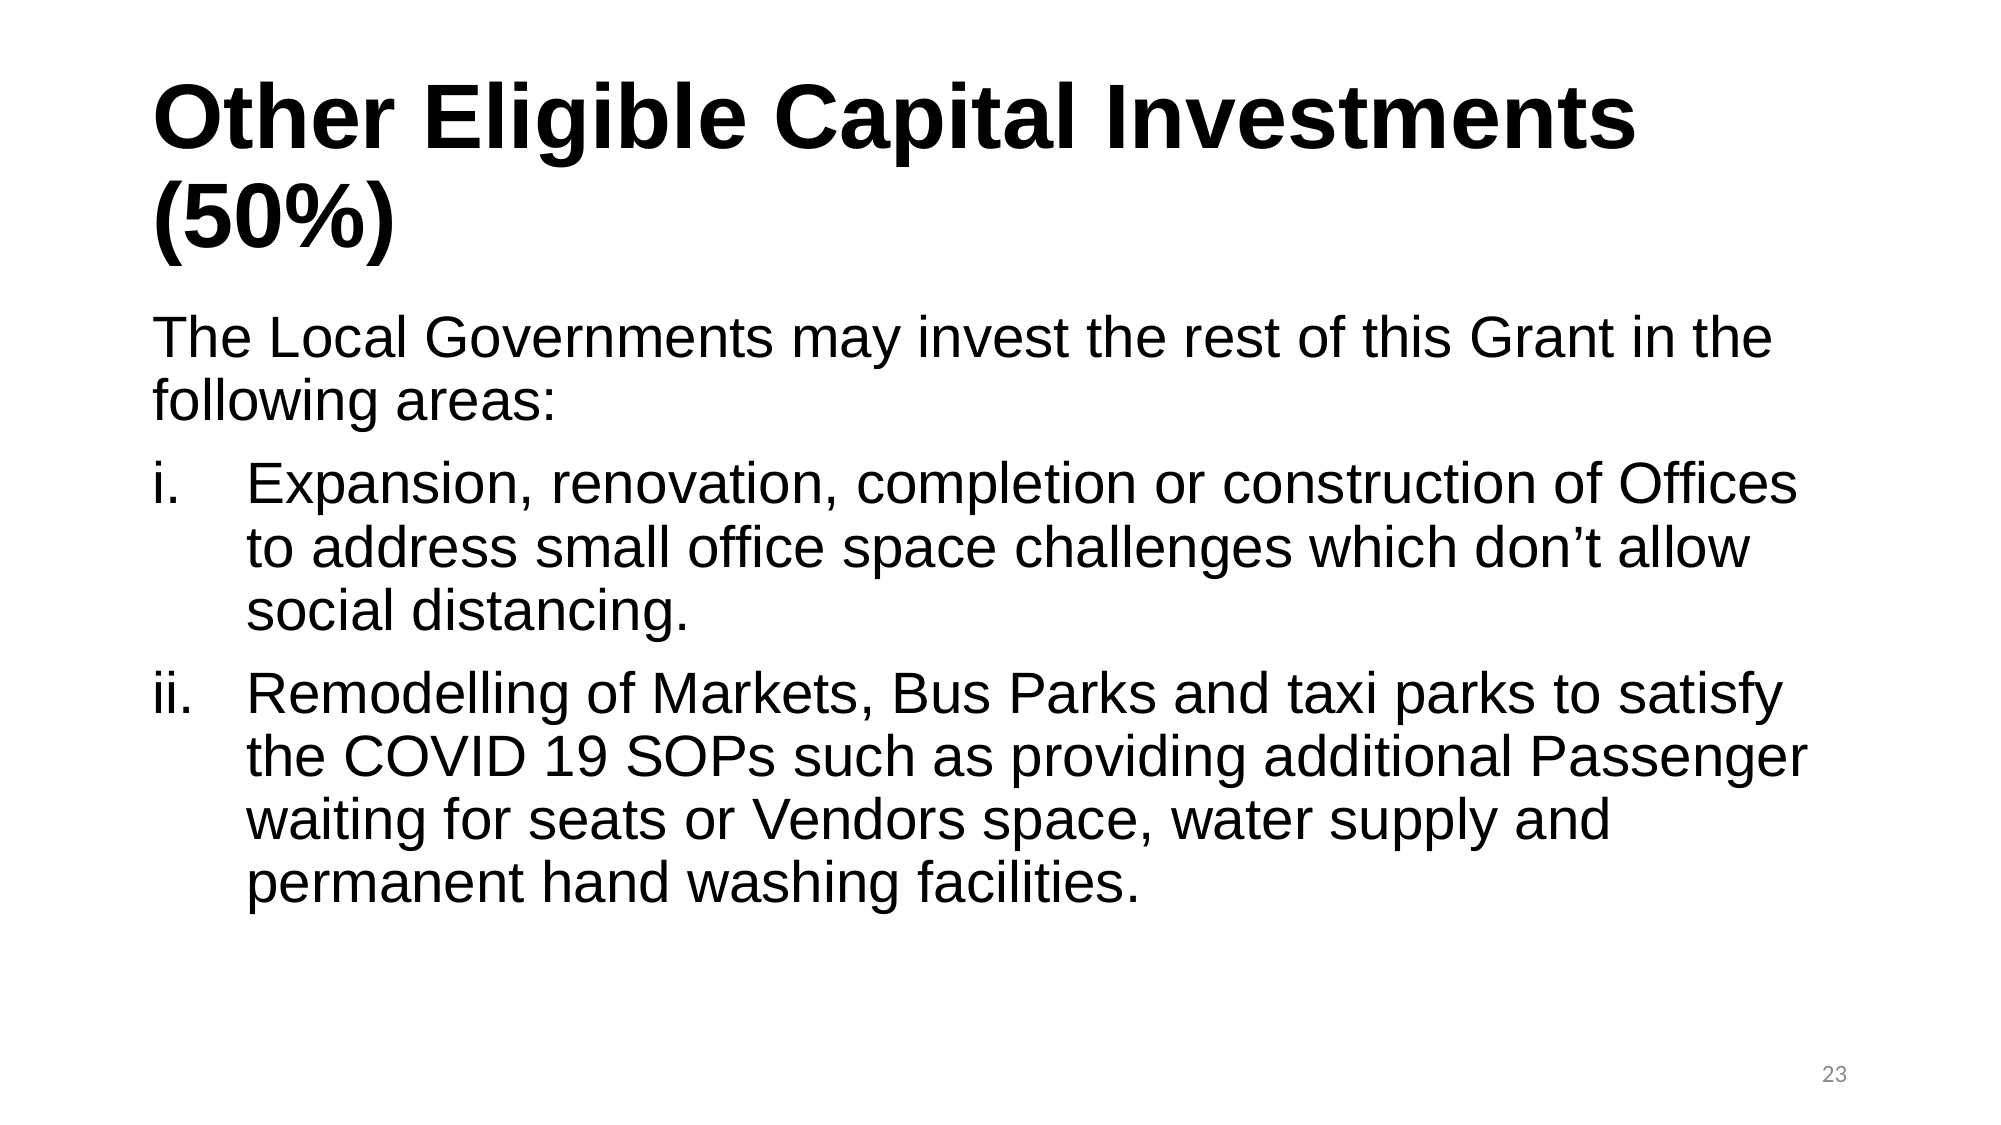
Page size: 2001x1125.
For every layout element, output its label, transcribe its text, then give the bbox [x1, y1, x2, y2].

slide_number 23 [1412, 1042, 1863, 1103]
title Other Eligible Capital Investments (50%) [137, 59, 1863, 278]
list The Local Governments may invest the rest of this Grant in the following areas: Expansion, renovation, completion or construction of Offices to address small office space challenges which don’t allow social distancing. Remodelling of Markets, Bus Parks and taxi parks to satisfy the COVID 19 SOPs such as providing additional Passenger waiting for seats or Vendors space, water supply and permanent hand washing facilities. [137, 299, 1863, 1014]
